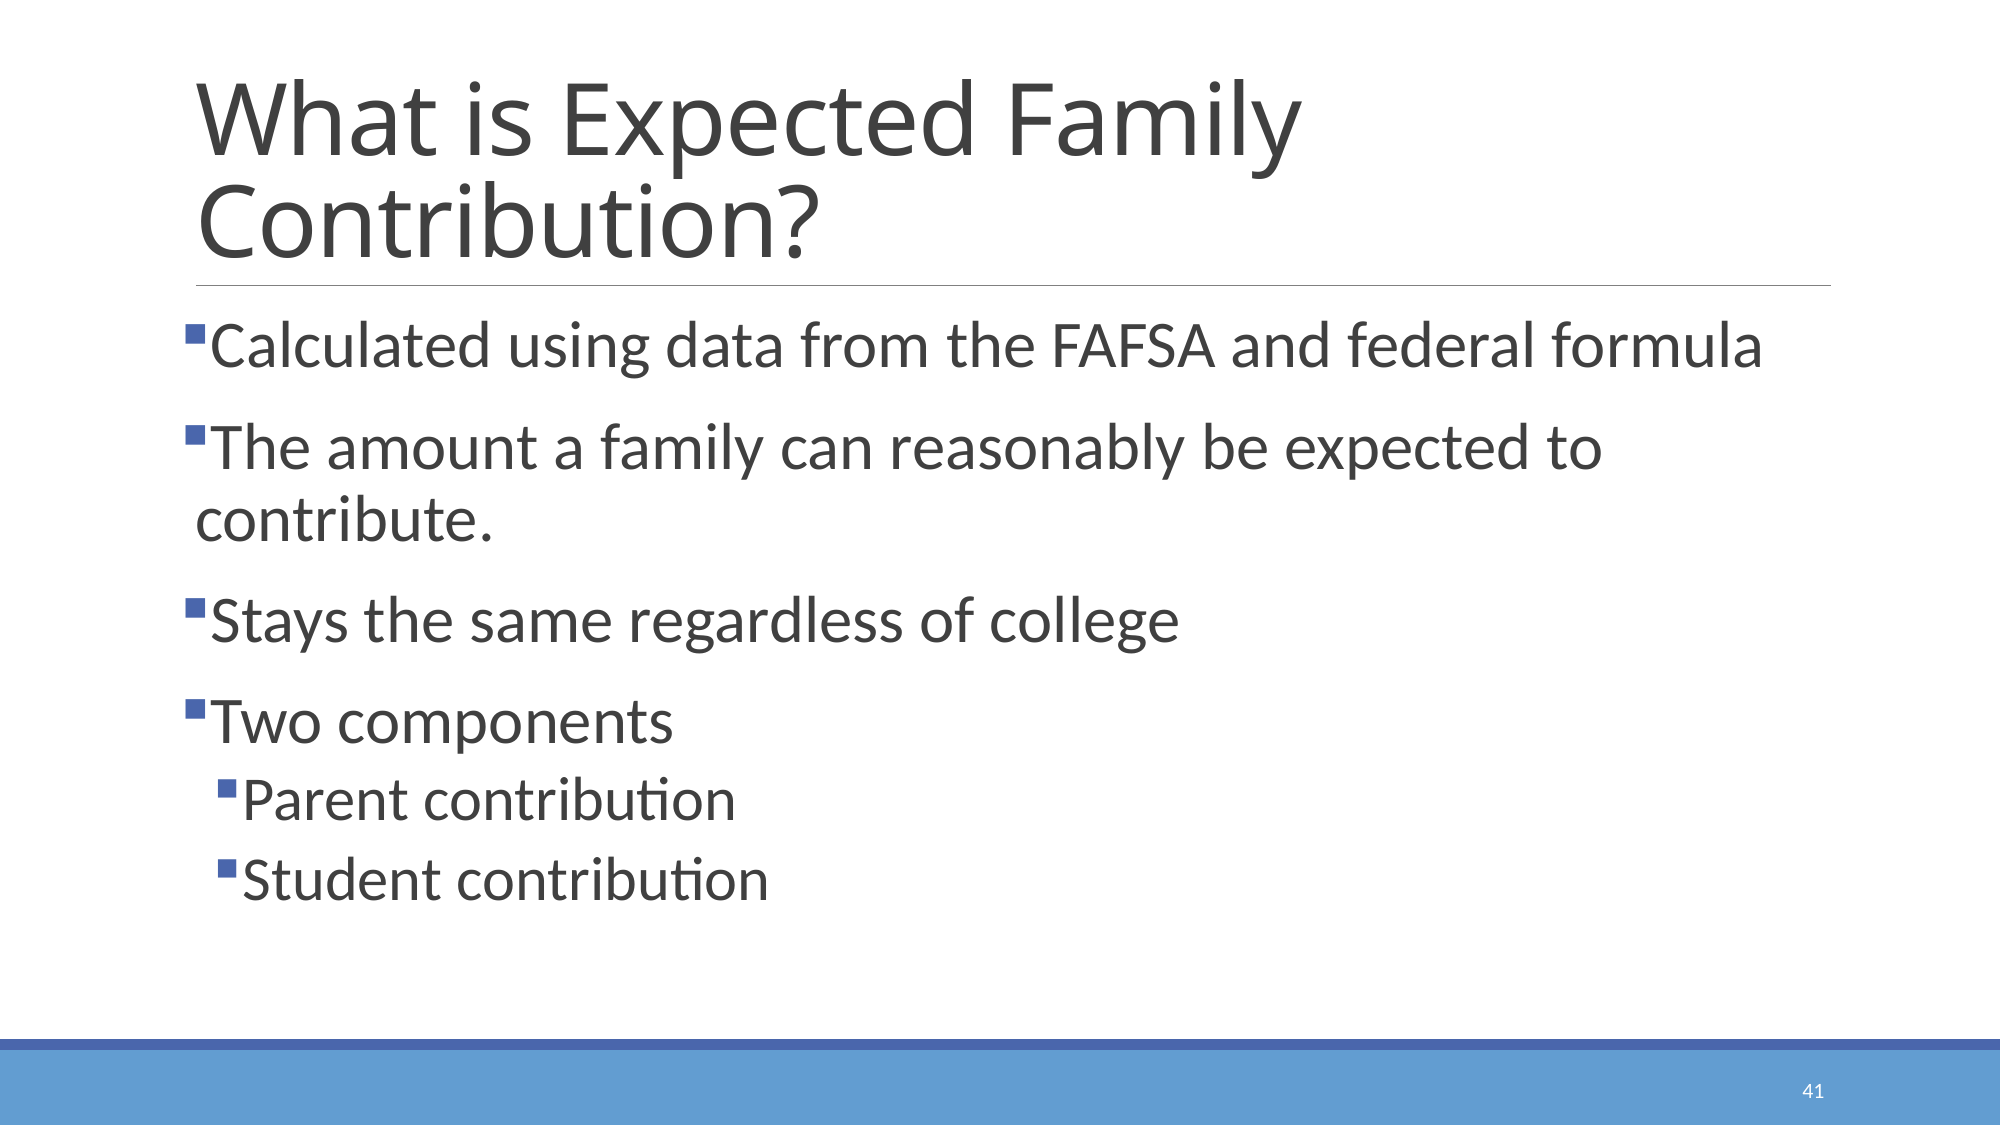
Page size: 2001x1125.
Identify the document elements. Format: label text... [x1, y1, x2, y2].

slide_number 41 [756, 458, 972, 518]
title What is Expected Family Contribution? [180, 47, 1830, 285]
text_box 41 [1624, 1059, 1840, 1120]
list Calculated using data from the FAFSA and federal formula The amount a family can reasonably be expected to contribute. Stays the same regardless of college Two components Parent contribution Student contribution [180, 302, 1830, 963]
